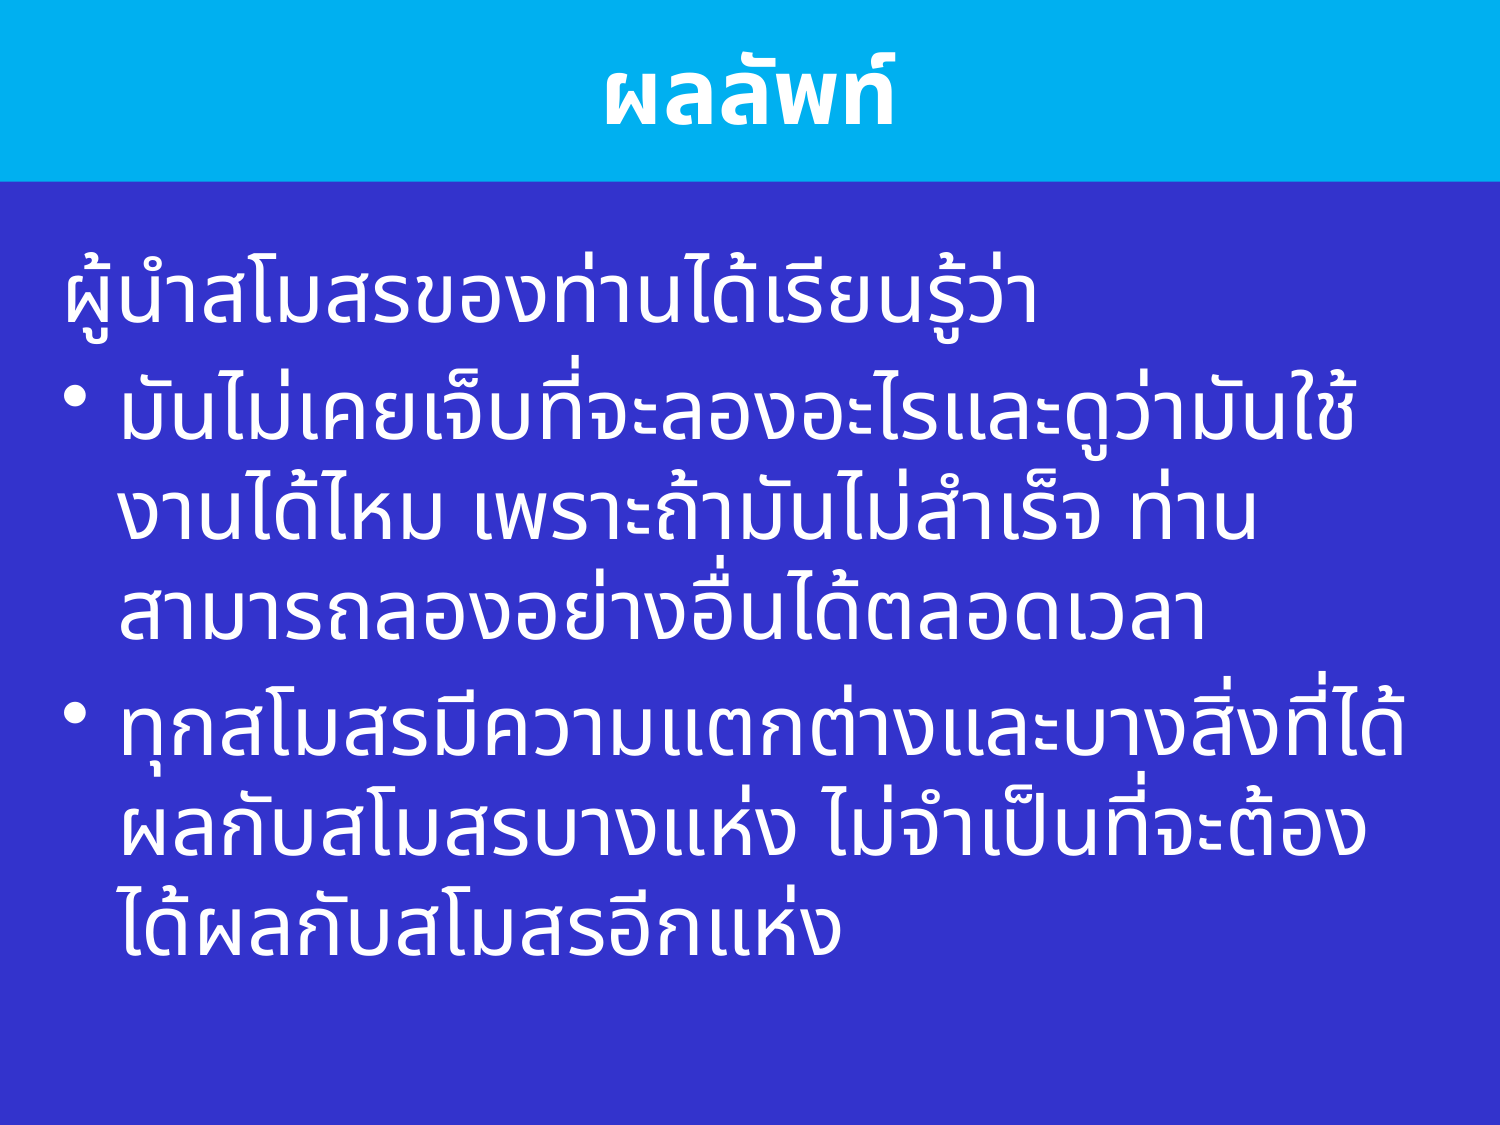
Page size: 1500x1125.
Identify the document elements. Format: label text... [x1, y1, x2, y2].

list ผู้นำสโมสรของท่านได้เรียนรู้ว่า มันไม่เคยเจ็บที่จะลองอะไรและดูว่ามันใช้งานได้ไหม เพราะถ้ามันไม่สำเร็จ ท่านสามารถลองอย่างอื่นได้ตลอดเวลา ทุกสโมสรมีความแตกต่างและบางสิ่งที่ได้ผลกับสโมสรบางแห่ง ไม่จำเป็นที่จะต้องได้ผลกับสโมสรอีกแห่ง [46, 231, 1454, 941]
title ผลลัพท์ [0, 0, 1500, 182]
